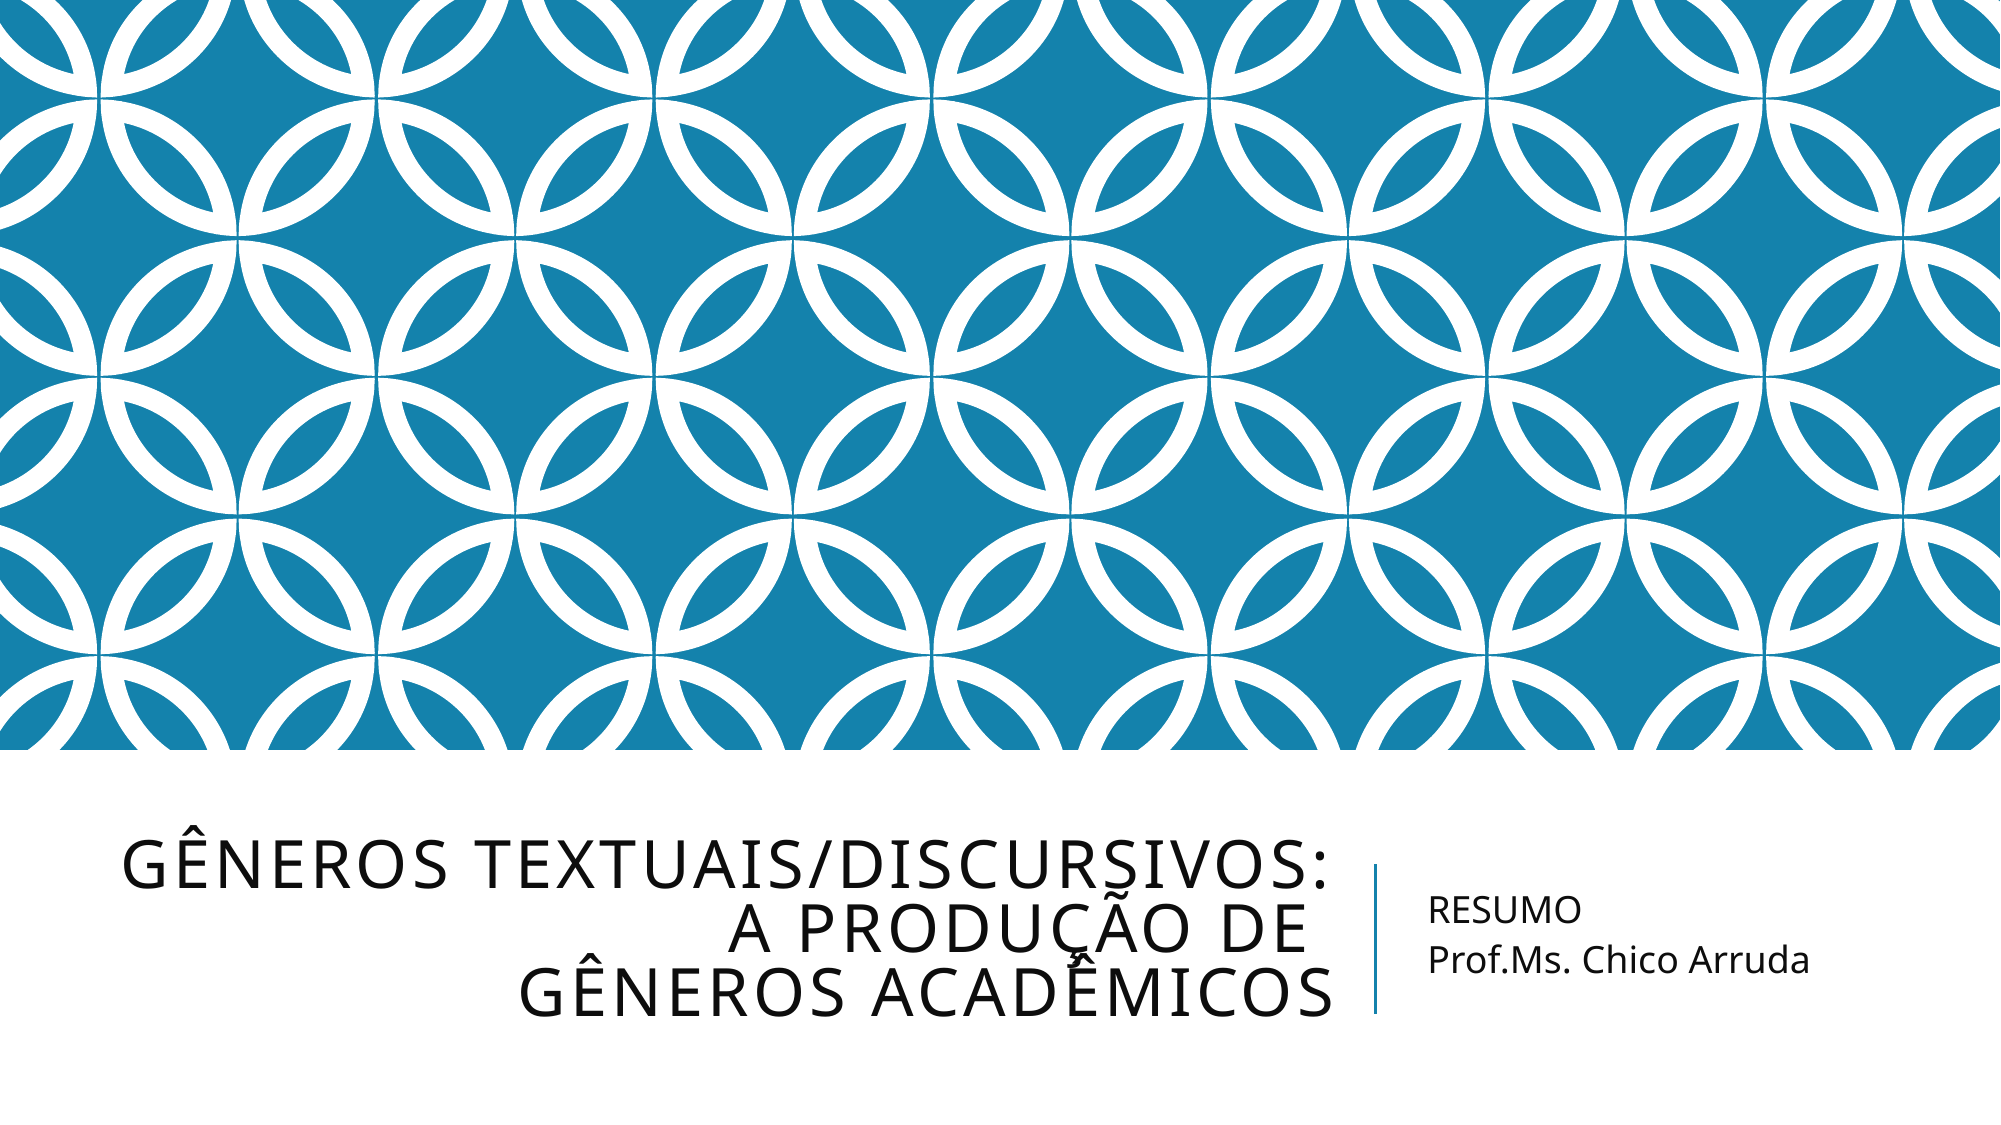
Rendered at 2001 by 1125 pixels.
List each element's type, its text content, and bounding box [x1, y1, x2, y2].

subtitle RESUMO Prof.Ms. Chico Arruda [1412, 813, 1938, 1054]
title Gêneros textuais/discursivos: a produção de gêneros acadêmicos [75, 813, 1350, 1054]
